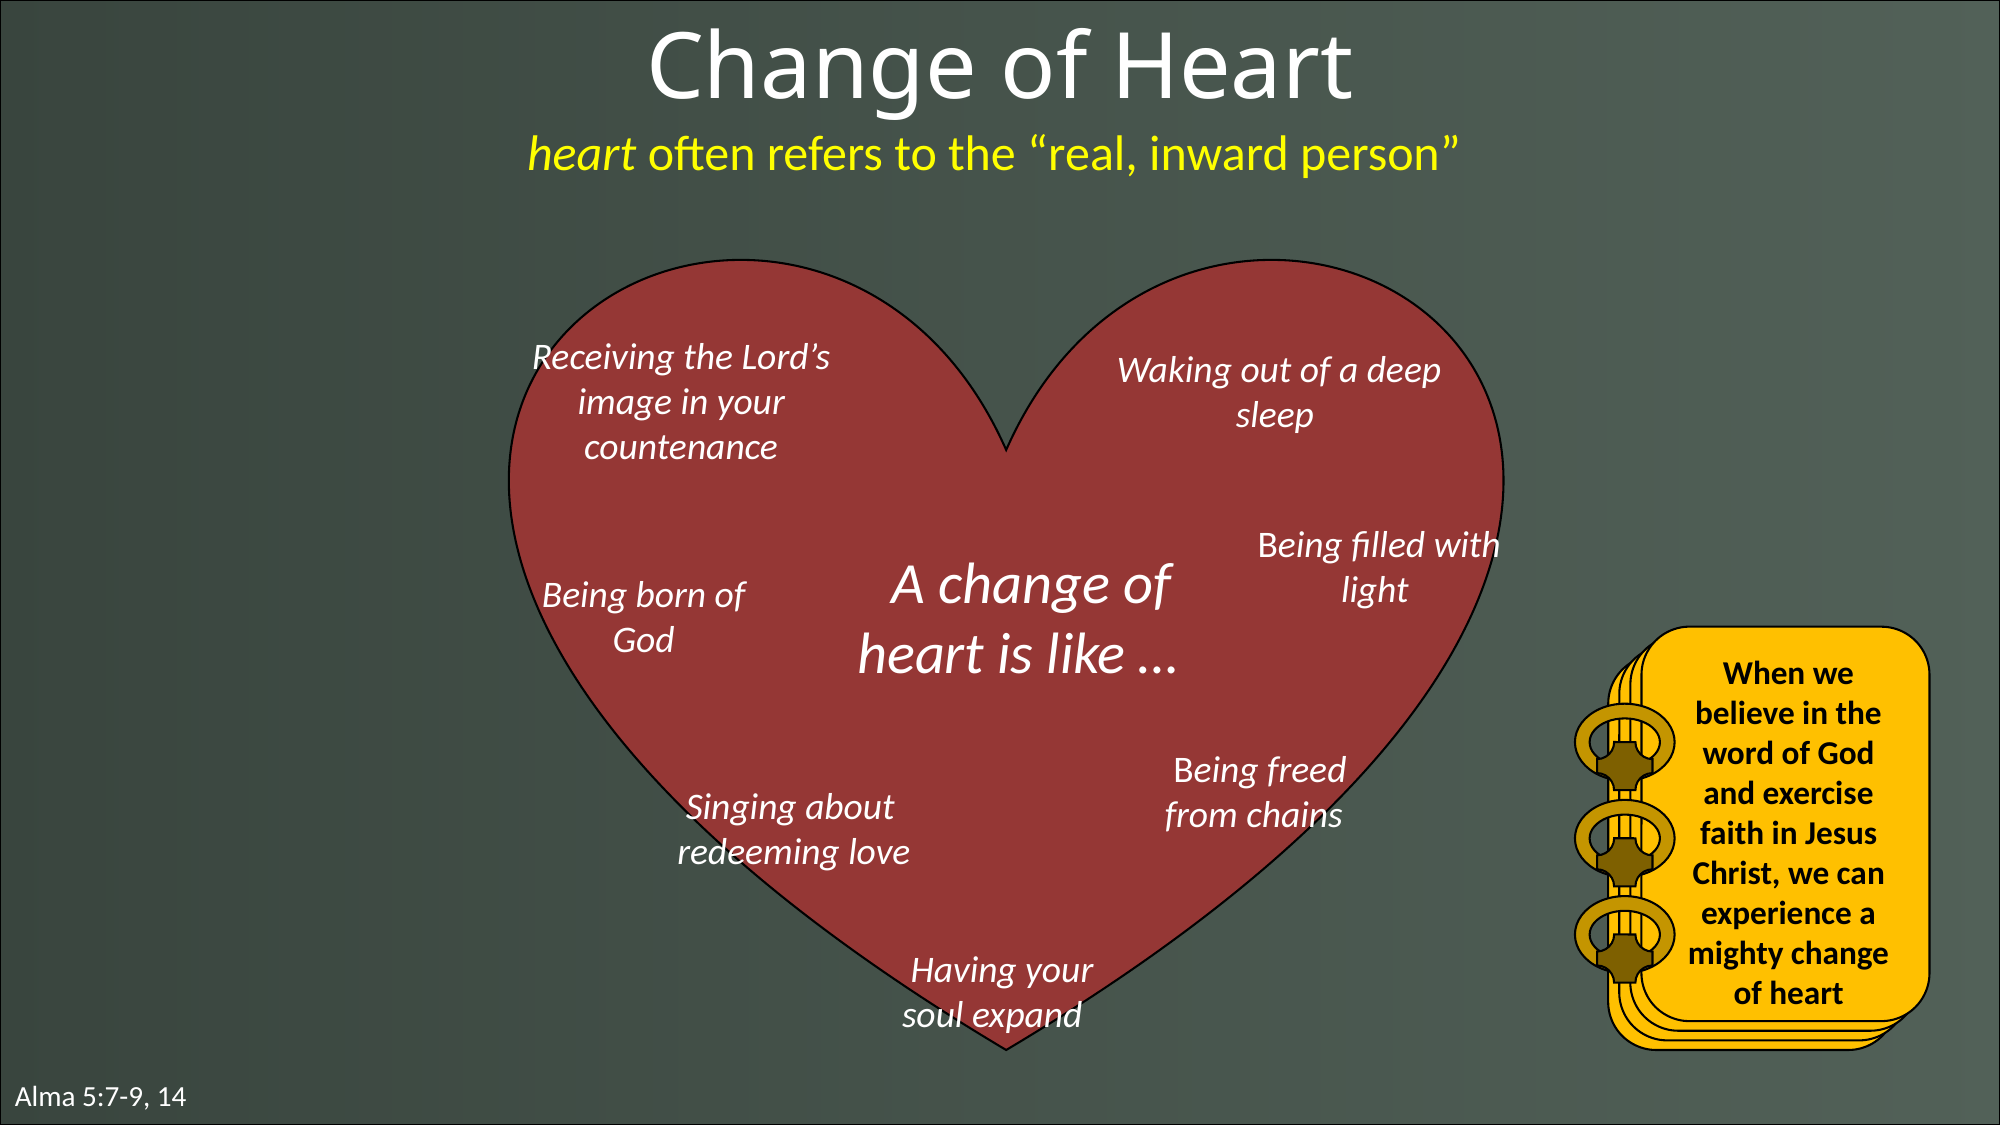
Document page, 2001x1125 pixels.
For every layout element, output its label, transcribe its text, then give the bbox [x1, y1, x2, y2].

text_box Having your soul expand [887, 937, 1125, 1043]
text_box Change of Heart [249, 0, 1750, 125]
text_box Alma 5:7-9, 14 [0, 1069, 313, 1120]
text_box [992, 1043, 1020, 1052]
text_box [507, 258, 1505, 976]
text_box Receiving the Lord’s image in your countenance [499, 324, 863, 475]
text_box A change of heart is like … [812, 537, 1238, 763]
text_box Being born of God [499, 562, 788, 668]
text_box heart often refers to the “real, inward person” [512, 113, 1488, 188]
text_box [1574, 626, 1930, 1050]
text_box Being freed from chains [1149, 737, 1400, 843]
text_box Being filled with light [1212, 512, 1538, 618]
text_box Singing about redeeming love [662, 774, 938, 880]
text_box [0, 0, 2000, 1125]
text_box Waking out of a deep sleep [1087, 337, 1463, 488]
